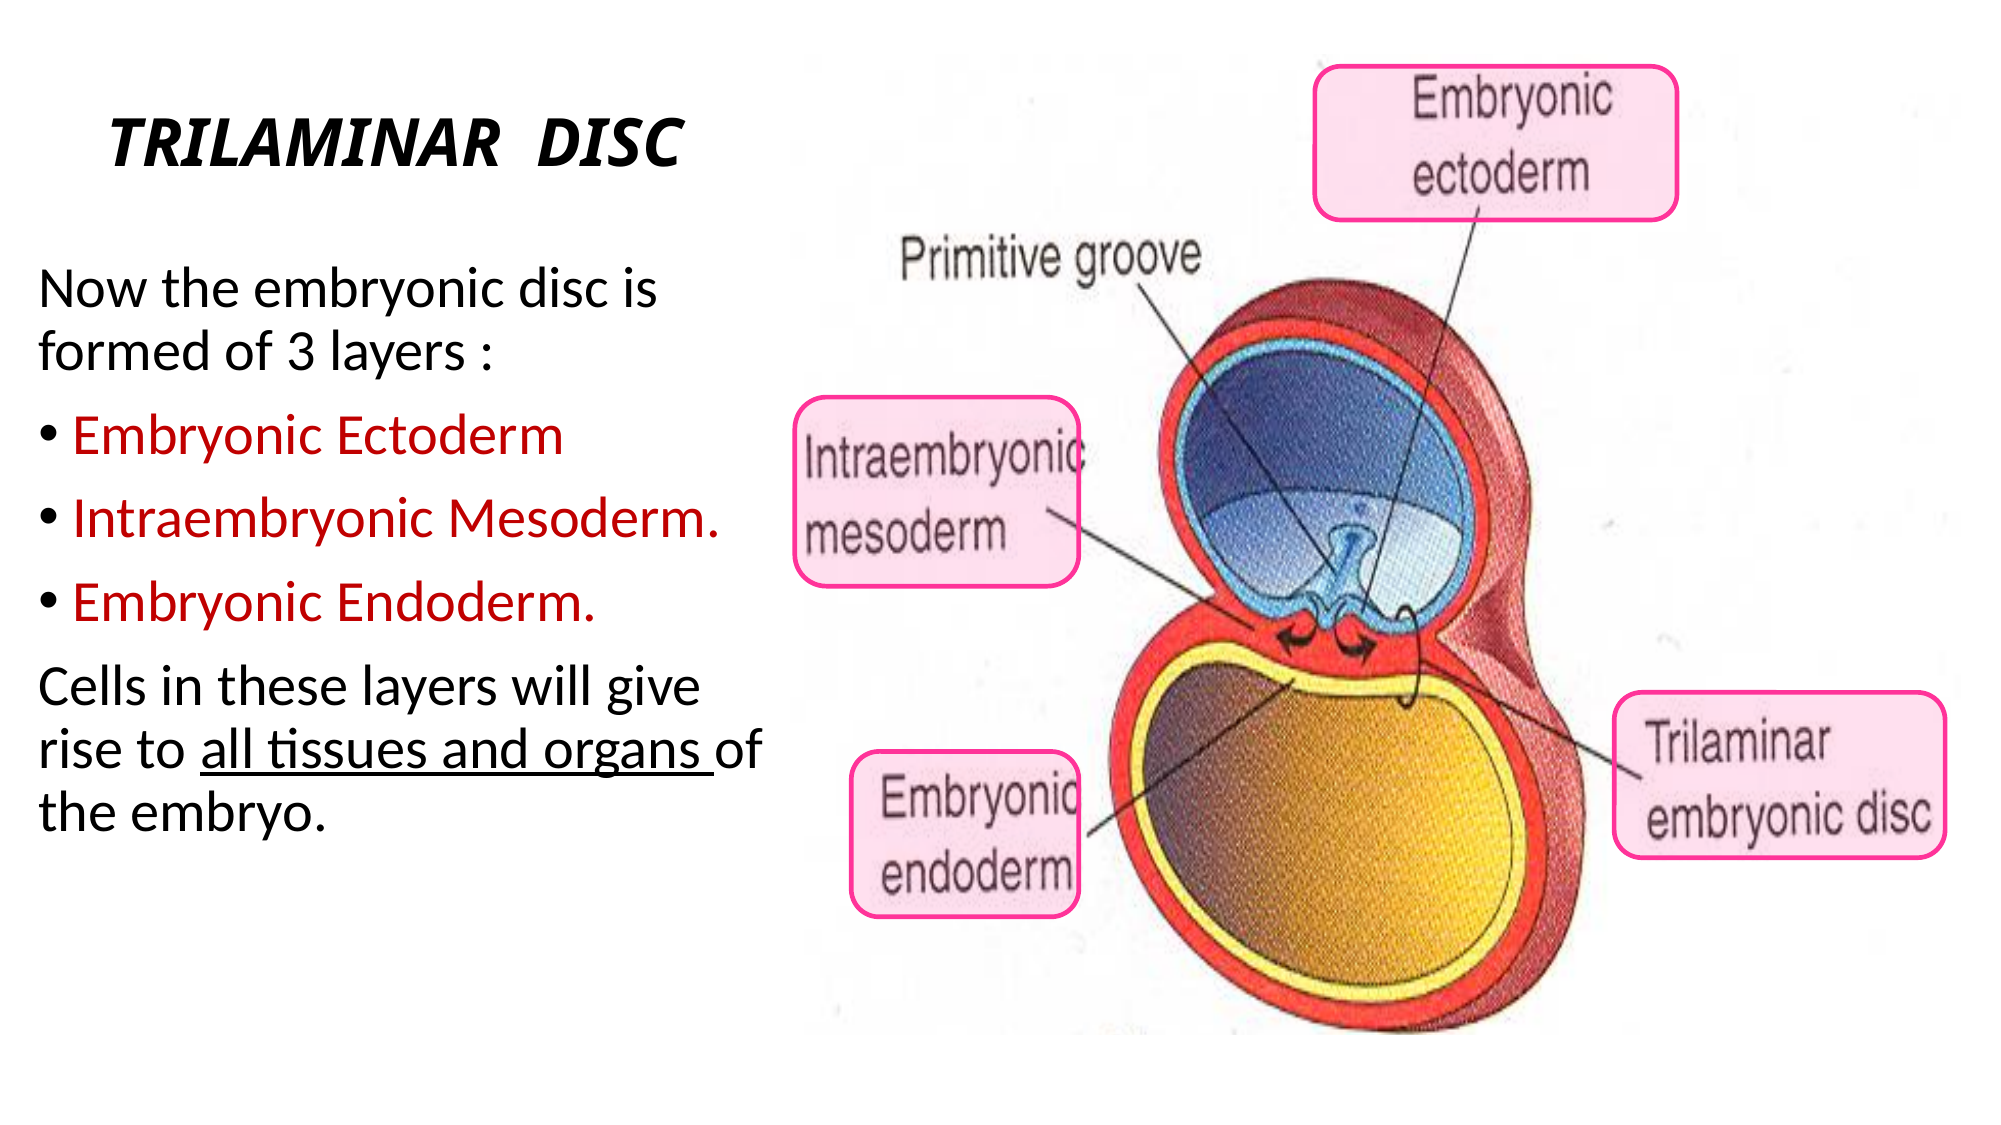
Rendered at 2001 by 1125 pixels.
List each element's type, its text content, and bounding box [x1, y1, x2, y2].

title TRILAMINAR DISC [64, 74, 727, 189]
picture [790, 54, 1961, 1035]
list Now the embryonic disc is formed of 3 layers : Embryonic Ectoderm Intraembryonic Mesoderm. Embryonic Endoderm. Cells in these layers will give rise to all tissues and organs of the embryo. [23, 249, 784, 889]
